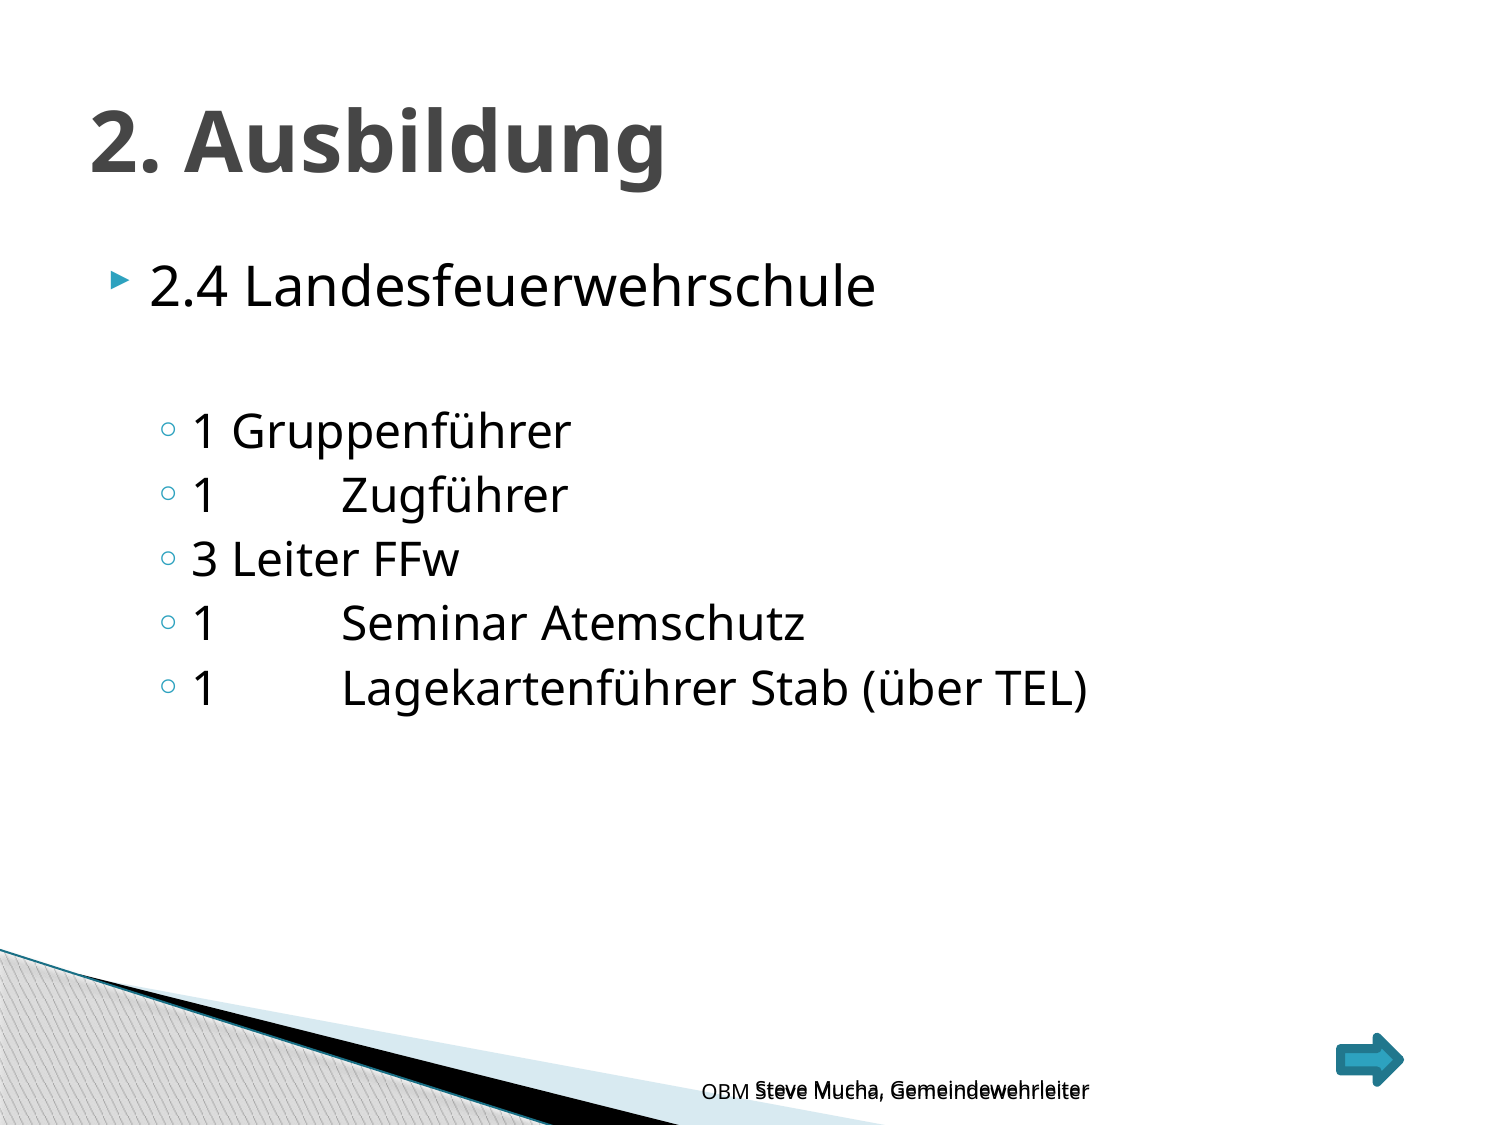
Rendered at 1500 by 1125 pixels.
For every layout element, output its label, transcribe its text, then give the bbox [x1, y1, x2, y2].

list 2.4 Landesfeuerwehrschule 1 Gruppenführer 1 Zugführer 3 Leiter FFw 1 Seminar Atemschutz 1 Lagekartenführer Stab (über TEL) [75, 243, 1425, 986]
title 2. Ausbildung [75, 45, 1425, 233]
text_box OBM Steve Mucha, Gemeindewehrleiter [667, 1051, 1105, 1111]
text_box [1336, 1032, 1405, 1087]
